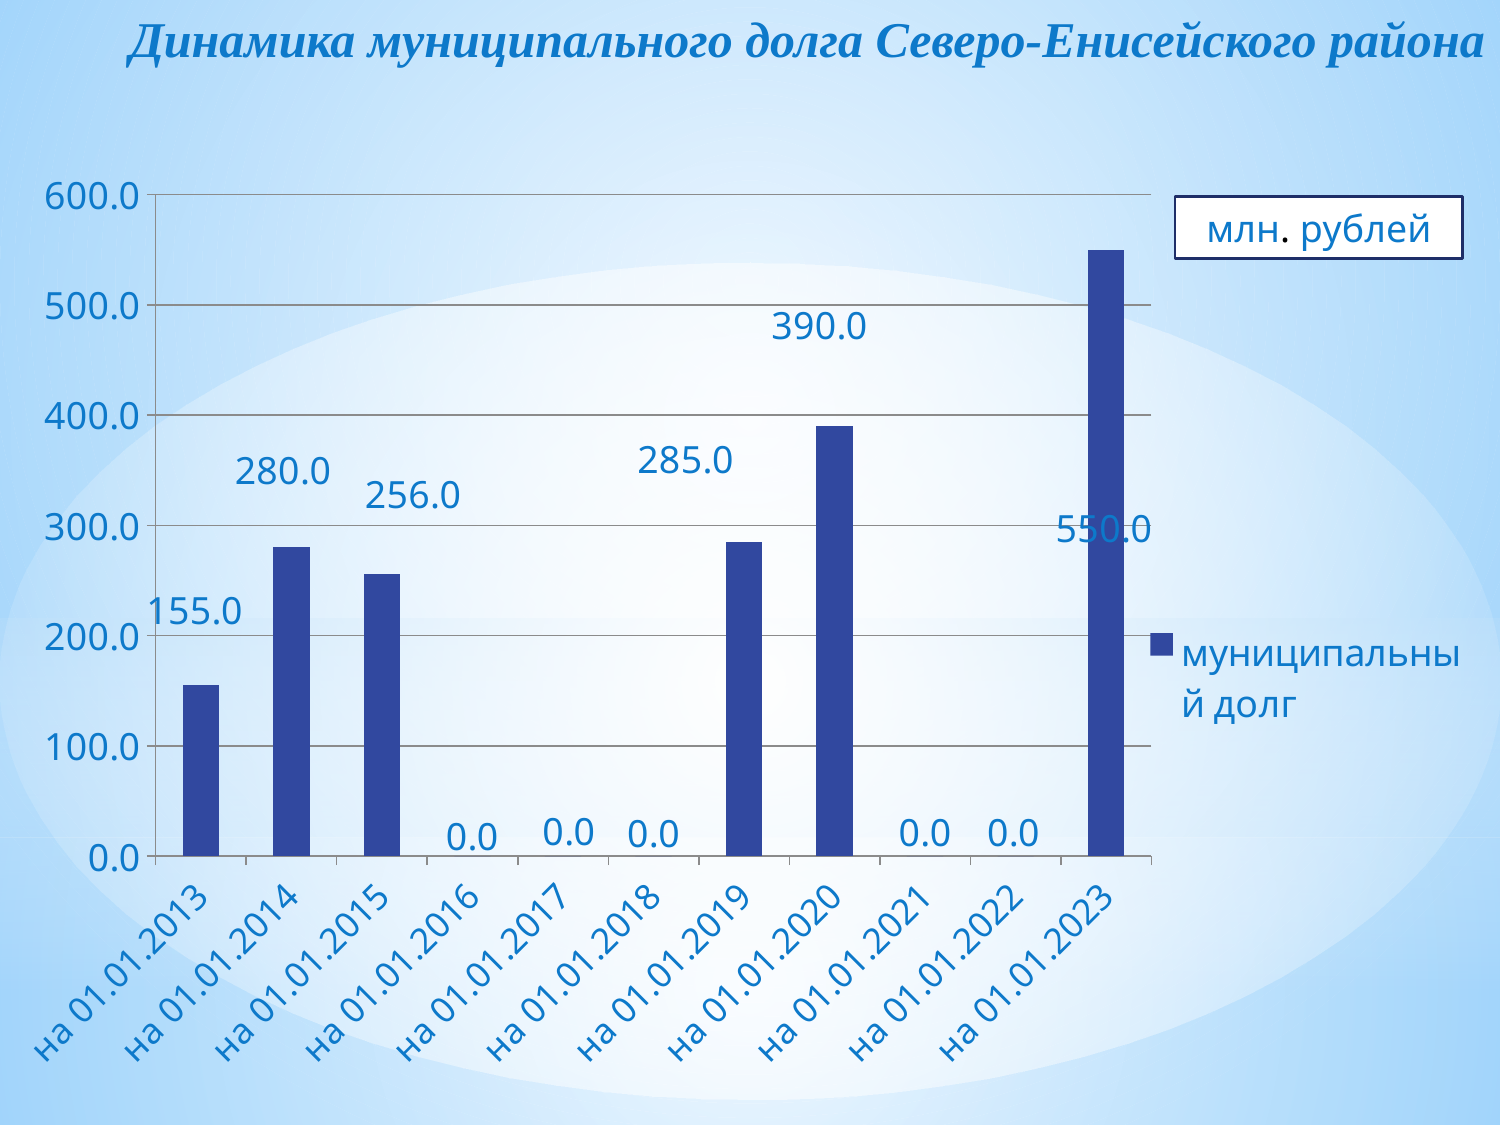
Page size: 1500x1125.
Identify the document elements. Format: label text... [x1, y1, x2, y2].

title Динамика муниципального долга Северо-Енисейского района [0, 0, 1500, 113]
chart [17, 168, 1487, 1082]
